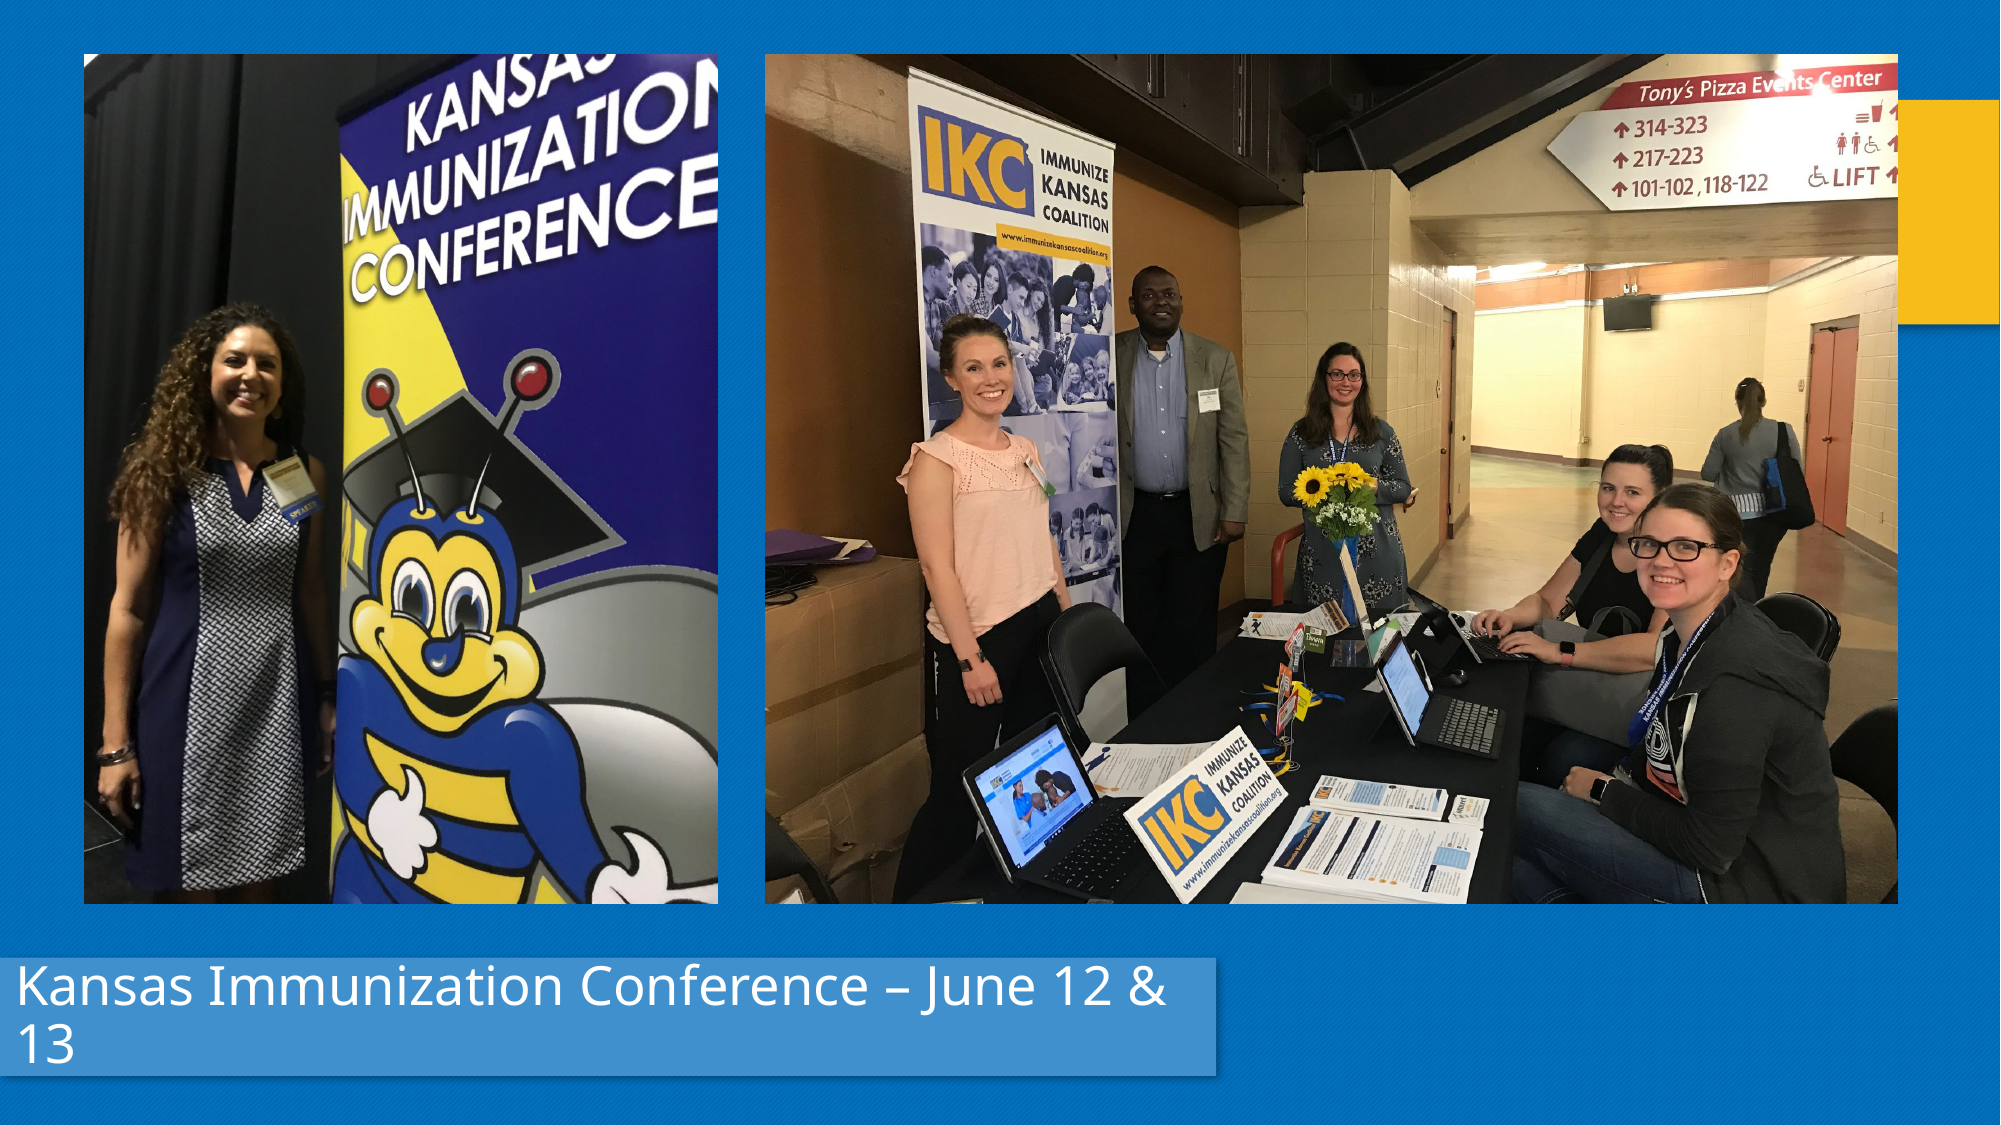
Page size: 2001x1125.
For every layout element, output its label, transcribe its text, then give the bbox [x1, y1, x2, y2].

picture [83, 54, 718, 904]
title Kansas Immunization Conference – June 12 & 13 [0, 957, 1217, 1076]
picture [764, 54, 2000, 904]
